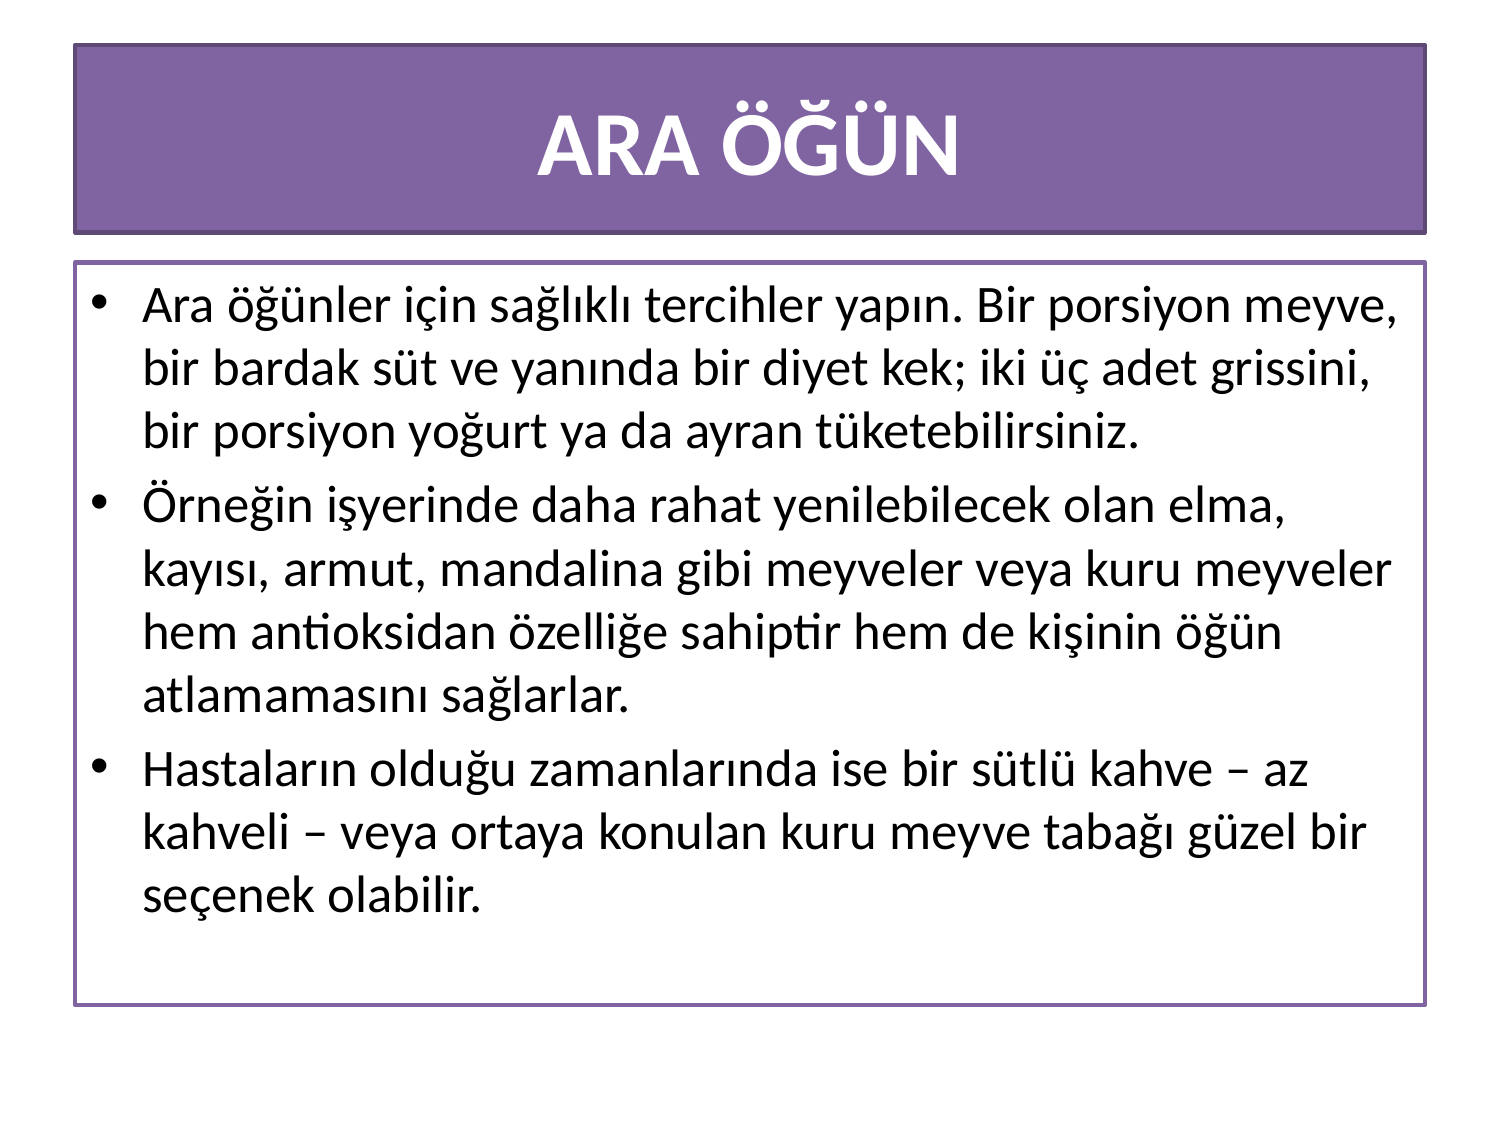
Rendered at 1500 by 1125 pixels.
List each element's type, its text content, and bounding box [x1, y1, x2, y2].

title ARA ÖĞÜN [73, 43, 1427, 235]
list Ara öğünler için sağlıklı tercihler yapın. Bir porsiyon meyve, bir bardak süt ve yanında bir diyet kek; iki üç adet grissini, bir porsiyon yoğurt ya da ayran tüketebilirsiniz. Örneğin işyerinde daha rahat yenilebilecek olan elma, kayısı, armut, mandalina gibi meyveler veya kuru meyveler hem antioksidan özelliğe sahiptir hem de kişinin öğün atlamamasını sağlarlar. Hastaların olduğu zamanlarında ise bir sütlü kahve – az kahveli – veya ortaya konulan kuru meyve tabağı güzel bir seçenek olabilir. [73, 260, 1427, 1007]
